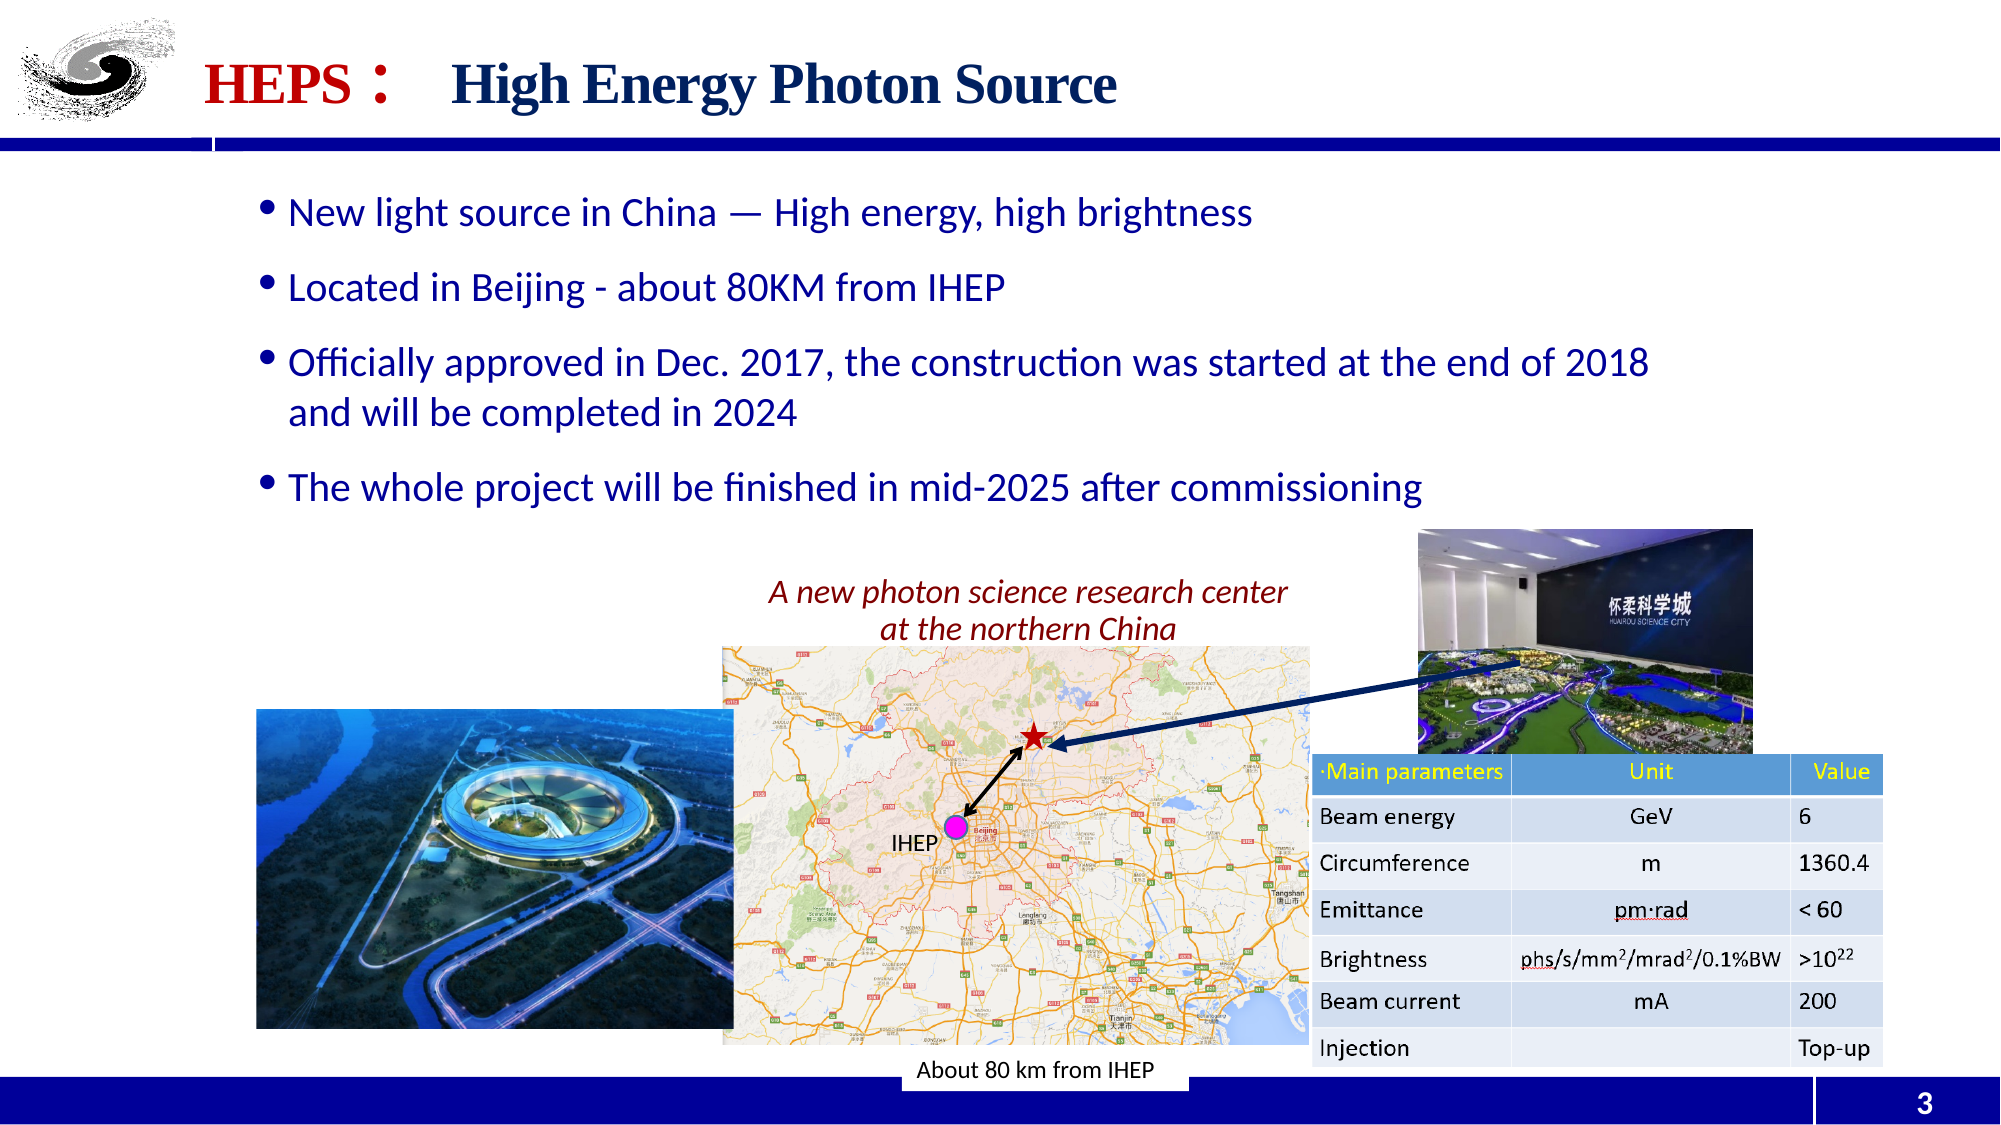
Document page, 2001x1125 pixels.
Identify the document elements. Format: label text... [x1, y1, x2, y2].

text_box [722, 646, 1310, 1092]
title HEPS： High Energy Photon Source [189, 45, 1484, 155]
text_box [1047, 662, 1521, 747]
picture [1309, 529, 1883, 1067]
picture [256, 709, 734, 1029]
text_box A new photon science research center at the northern China [737, 565, 1321, 655]
picture [18, 17, 175, 122]
text_box New light source in China — High energy, high brightness Located in Beijing - about 80KM from IHEP Officially approved in Dec. 2017, the construction was started at the end of 2018 and will be completed in 2024 The whole project will be finished in mid-2025 after commissioning [246, 179, 1734, 529]
